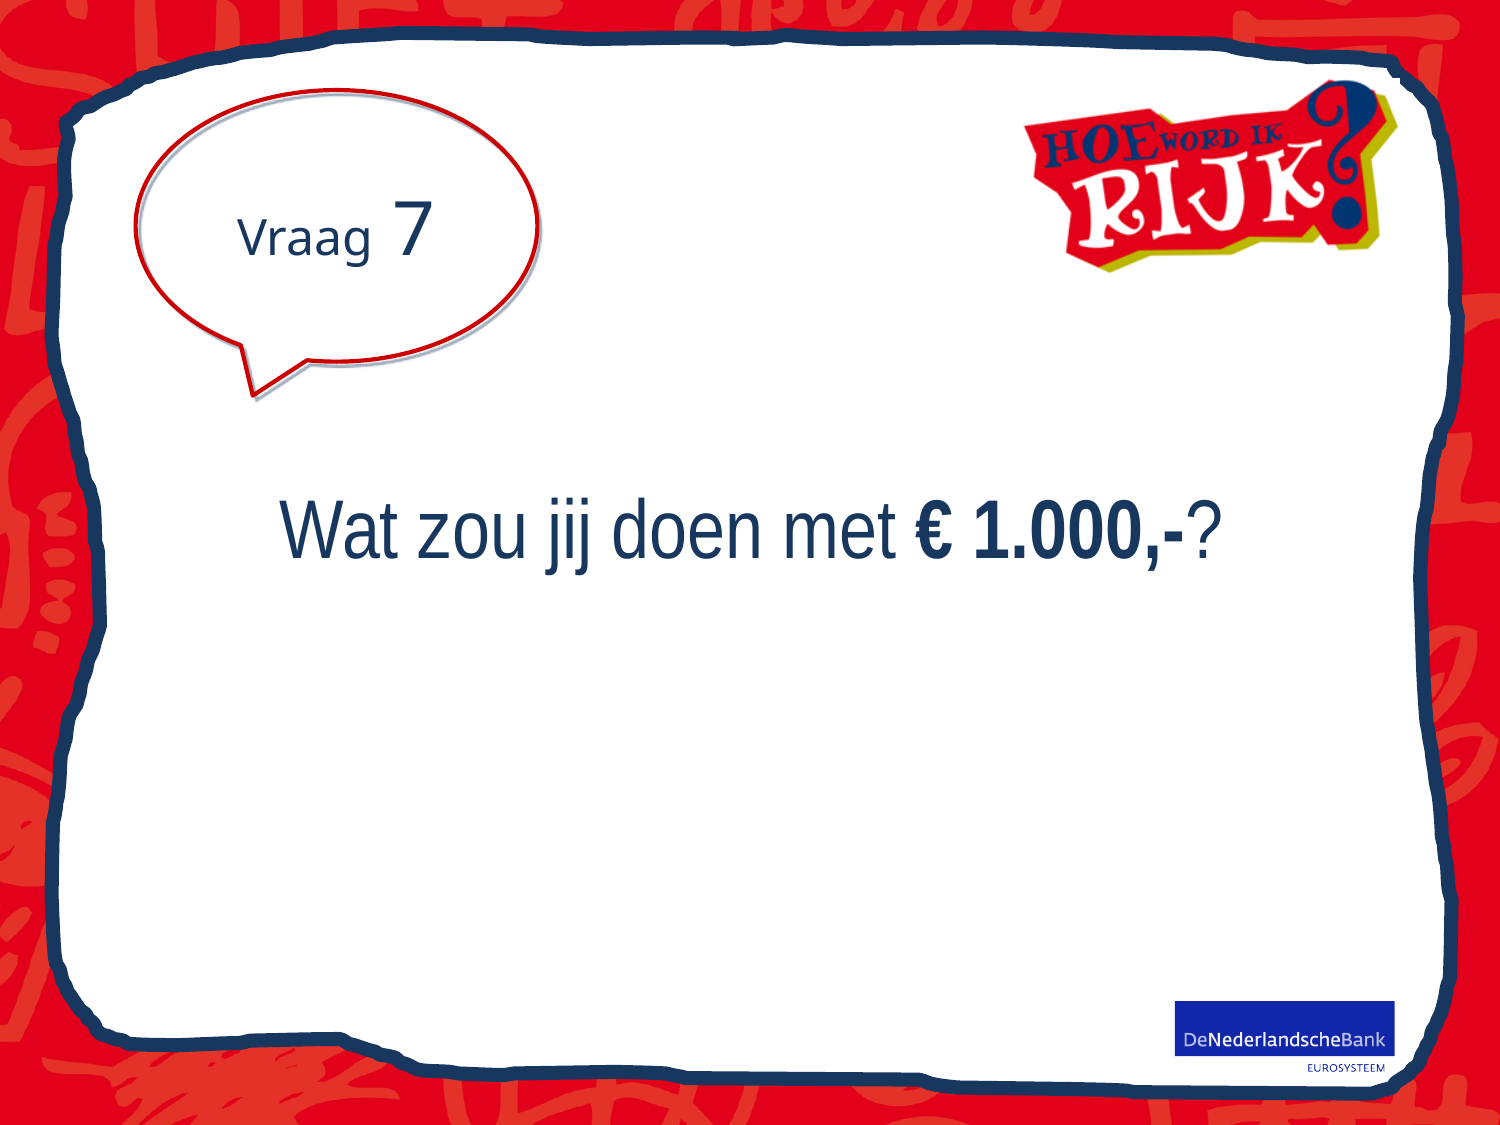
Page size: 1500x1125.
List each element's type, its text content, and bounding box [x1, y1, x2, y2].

text_box [152, 90, 521, 172]
text_box [51, 705, 1452, 1094]
text_box [150, 278, 523, 396]
text_box Vraag 7 [112, 172, 561, 278]
text_box Wat zou jij doen met € 1.000,-? [76, 467, 1427, 958]
picture [0, 0, 1500, 1125]
text_box [51, 32, 1458, 507]
